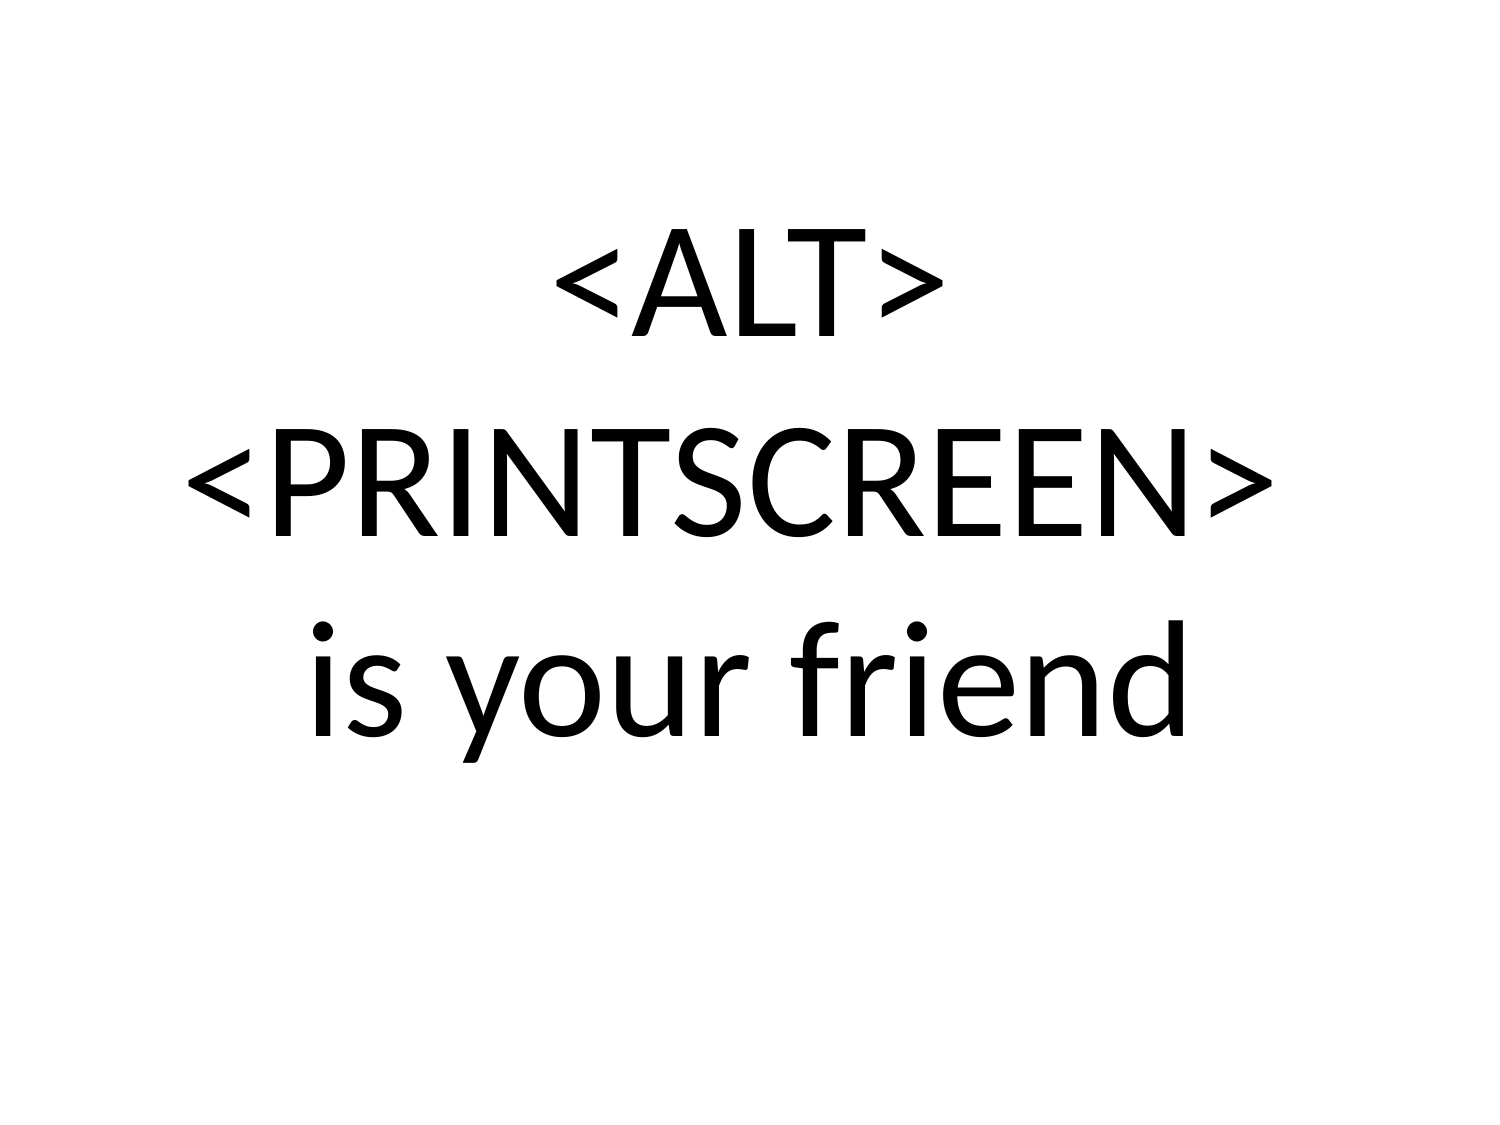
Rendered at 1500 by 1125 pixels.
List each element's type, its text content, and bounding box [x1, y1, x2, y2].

title <ALT> <PRINTSCREEN> is your friend [112, 349, 1388, 591]
